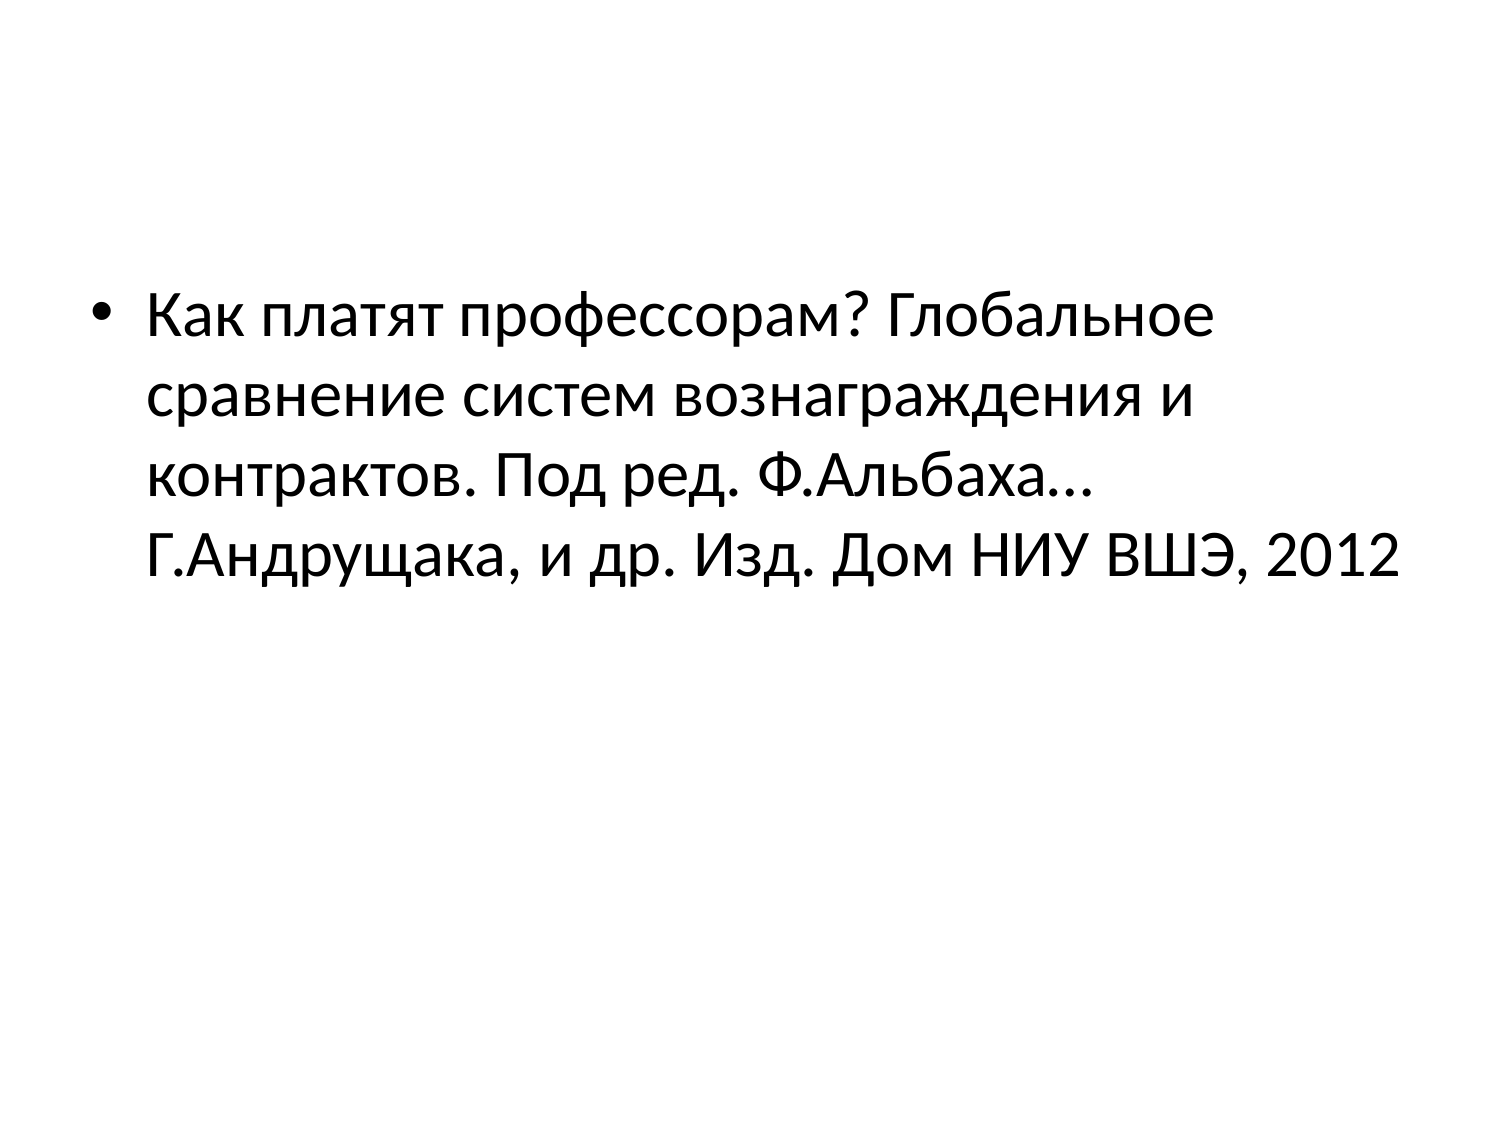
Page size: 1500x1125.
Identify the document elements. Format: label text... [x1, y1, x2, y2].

list Как платят профессорам? Глобальное сравнение систем вознаграждения и контрактов. Под ред. Ф.Альбаха…Г.Андрущака, и др. Изд. Дом НИУ ВШЭ, 2012 [74, 262, 1426, 1006]
